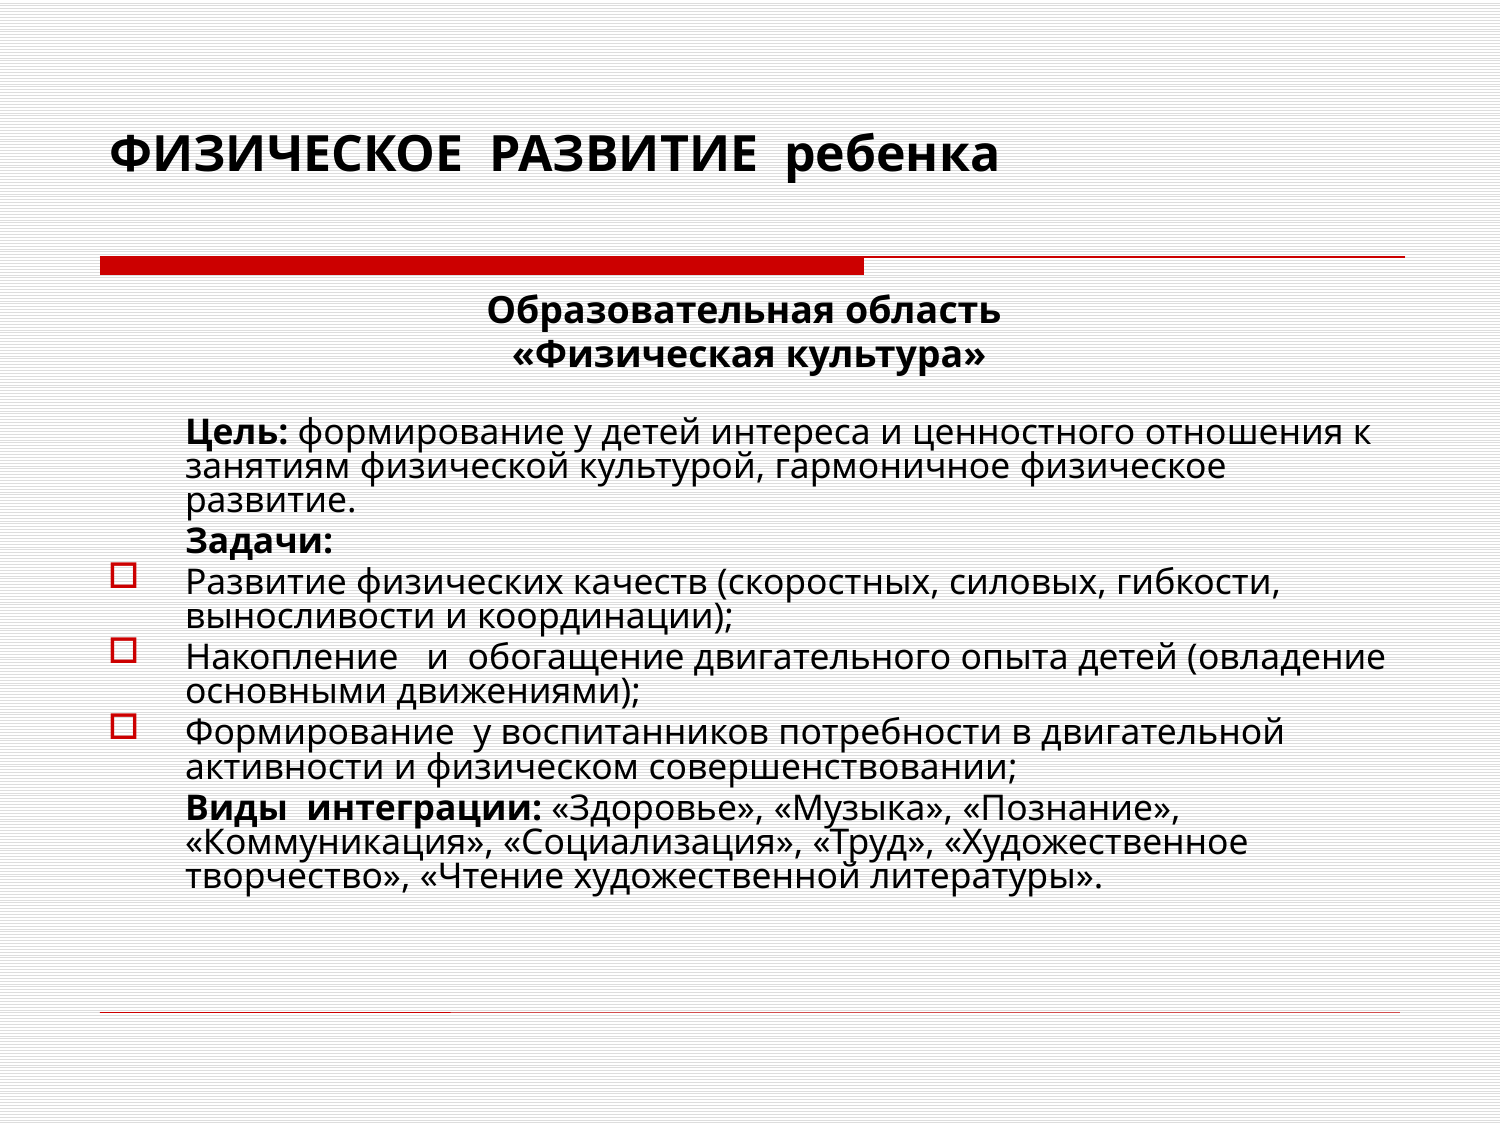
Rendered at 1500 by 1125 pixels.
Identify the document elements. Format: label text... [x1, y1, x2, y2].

title ФИЗИЧЕСКОЕ РАЗВИТИЕ ребенка [93, 49, 1407, 250]
list Образовательная область «Физическая культура» Цель: формирование у детей интереса и ценностного отношения к занятиям физической культурой, гармоничное физическое развитие. Задачи: Развитие физических качеств (скоростных, силовых, гибкости, выносливости и координации); Накопление и обогащение двигательного опыта детей (овладение основными движениями); Формирование у воспитанников потребности в двигательной активности и физическом совершенствовании; Виды интеграции: «Здоровье», «Музыка», «Познание», «Коммуникация», «Социализация», «Труд», «Художественное творчество», «Чтение художественной литературы». [92, 287, 1406, 988]
